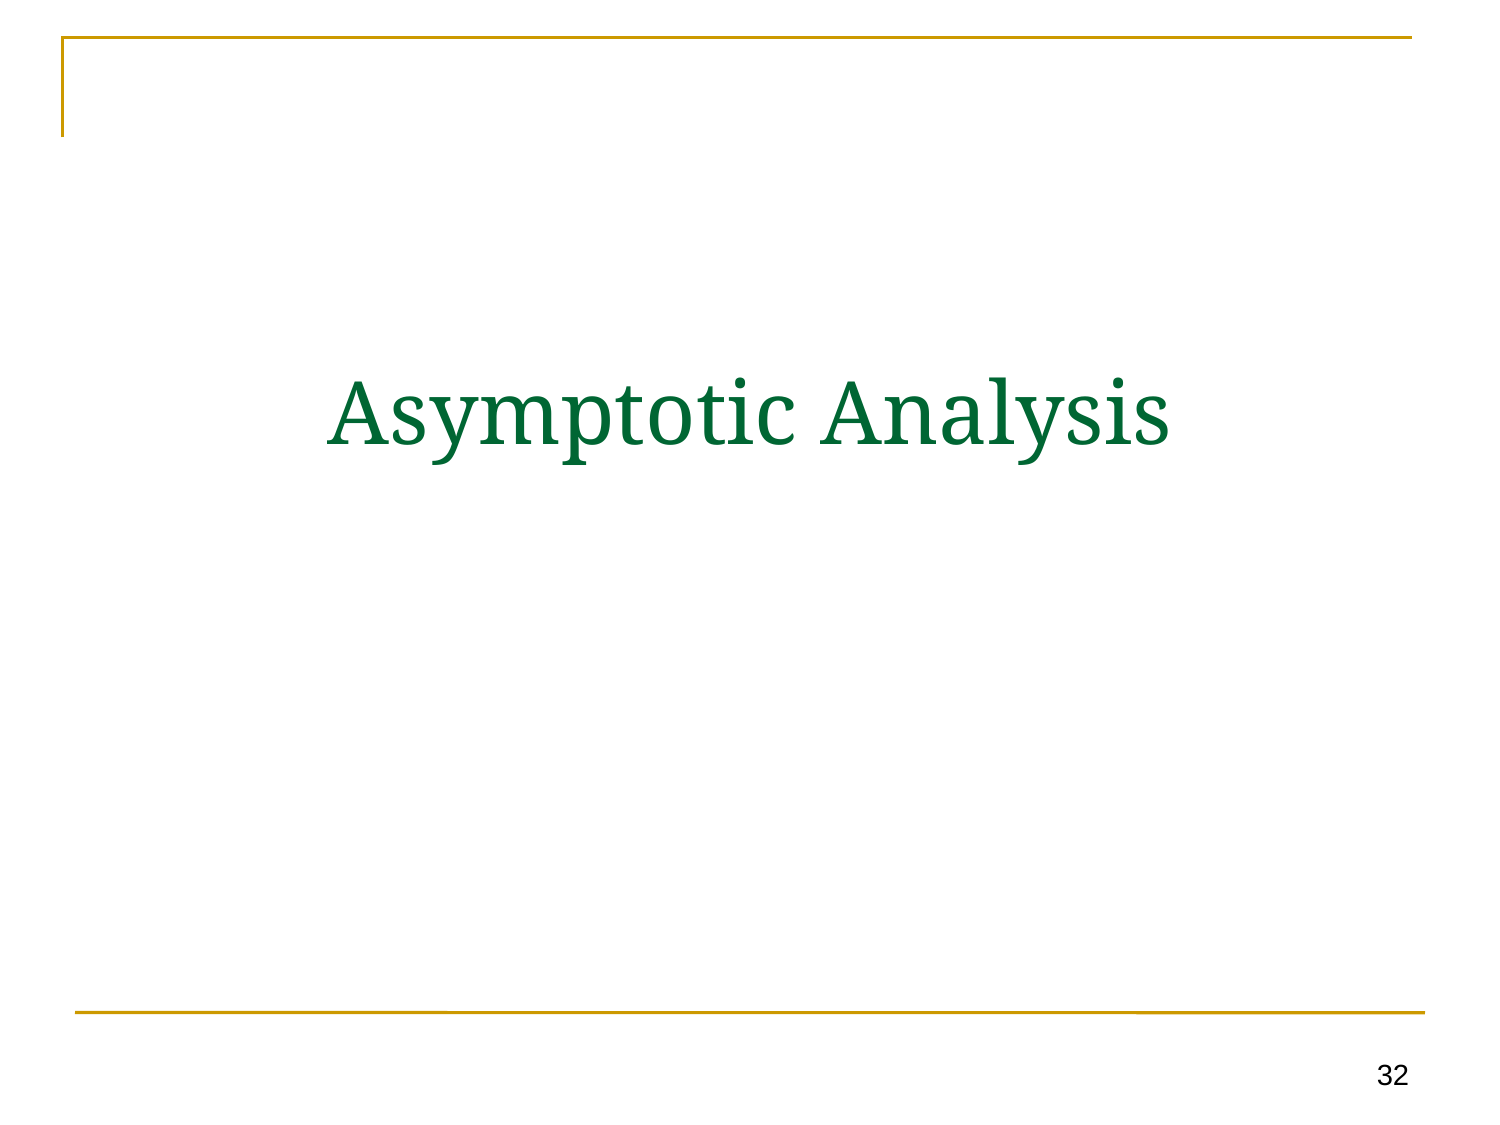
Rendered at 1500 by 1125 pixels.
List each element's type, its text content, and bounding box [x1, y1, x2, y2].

title Asymptotic Analysis [112, 349, 1388, 591]
slide_number 32 [1074, 1023, 1425, 1099]
